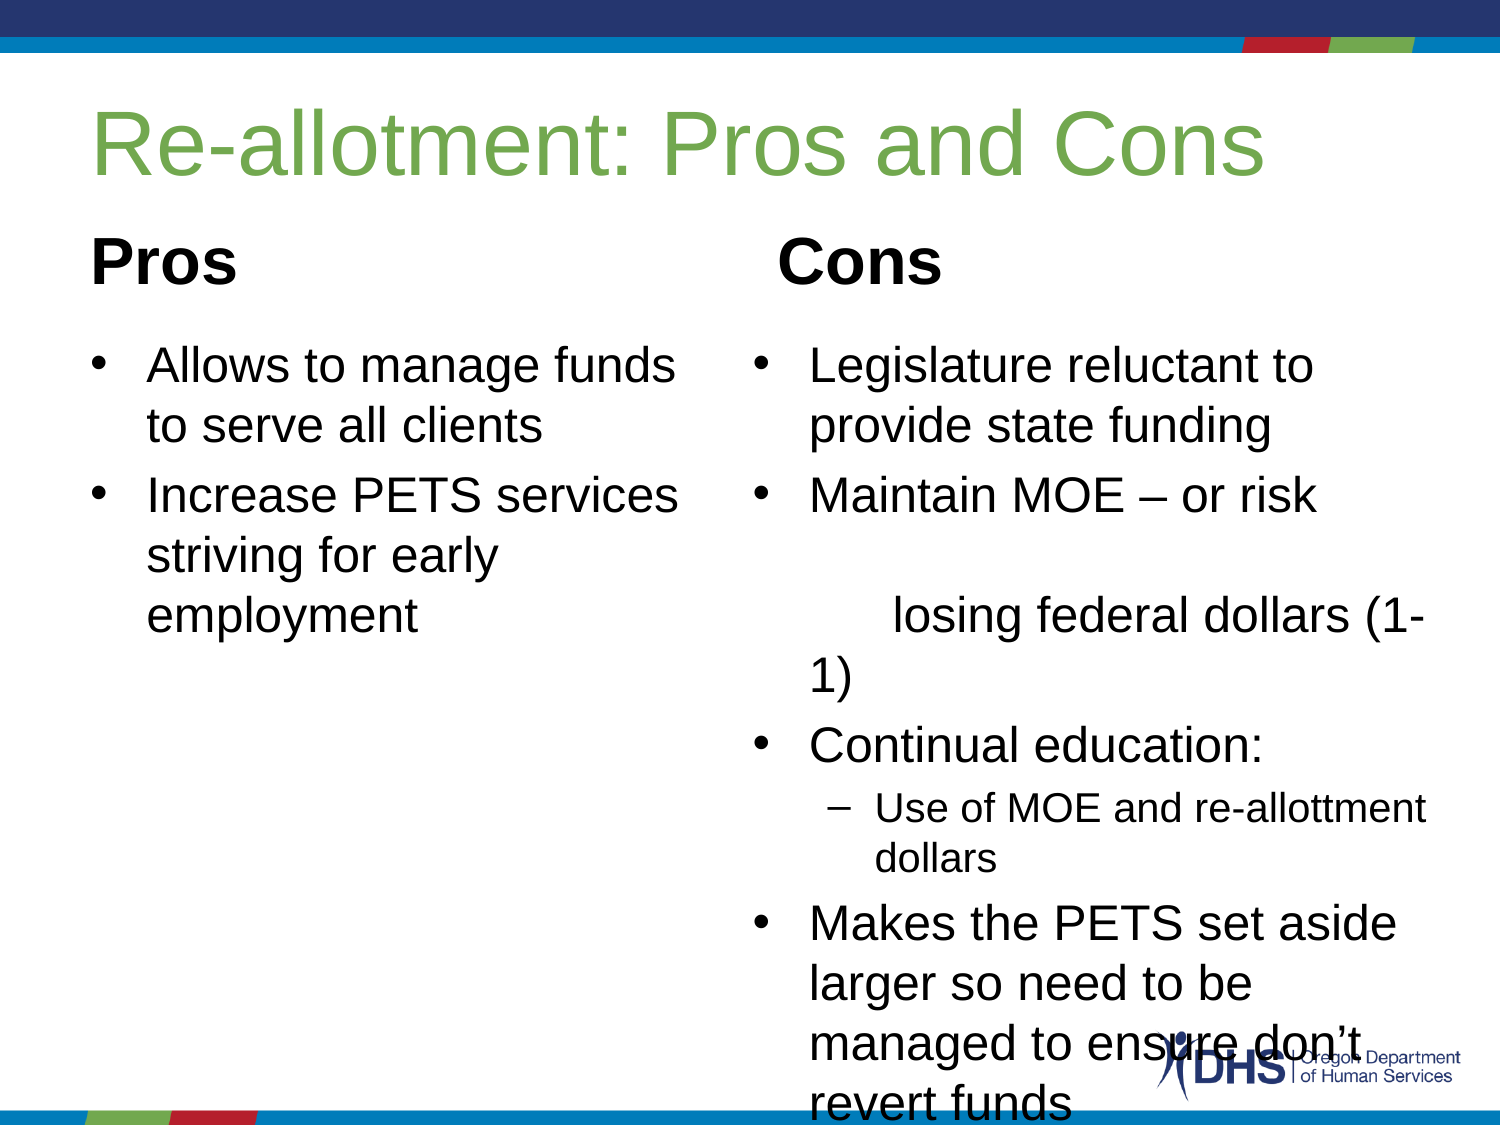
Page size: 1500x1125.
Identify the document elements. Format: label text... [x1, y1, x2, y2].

picture [86, 1110, 258, 1125]
picture [1149, 1020, 1470, 1105]
list Legislature reluctant to provide state funding Maintain MOE – or risk losing federal dollars (1-1) Continual education: Use of MOE and re-allottment dollars Makes the PETS set aside larger so need to be managed to ensure don’t revert funds [737, 324, 1463, 974]
picture [829, 1110, 835, 1118]
picture [969, 1110, 979, 1119]
picture [928, 1110, 935, 1119]
picture [1245, 37, 1414, 44]
list Allows to manage funds to serve all clients Increase PETS services striving for early employment [74, 324, 737, 974]
list Cons [761, 200, 1426, 306]
picture [1024, 1110, 1035, 1119]
picture [863, 1110, 870, 1119]
title Re-allotment: Pros and Cons [74, 44, 1426, 233]
list Pros [74, 200, 738, 306]
